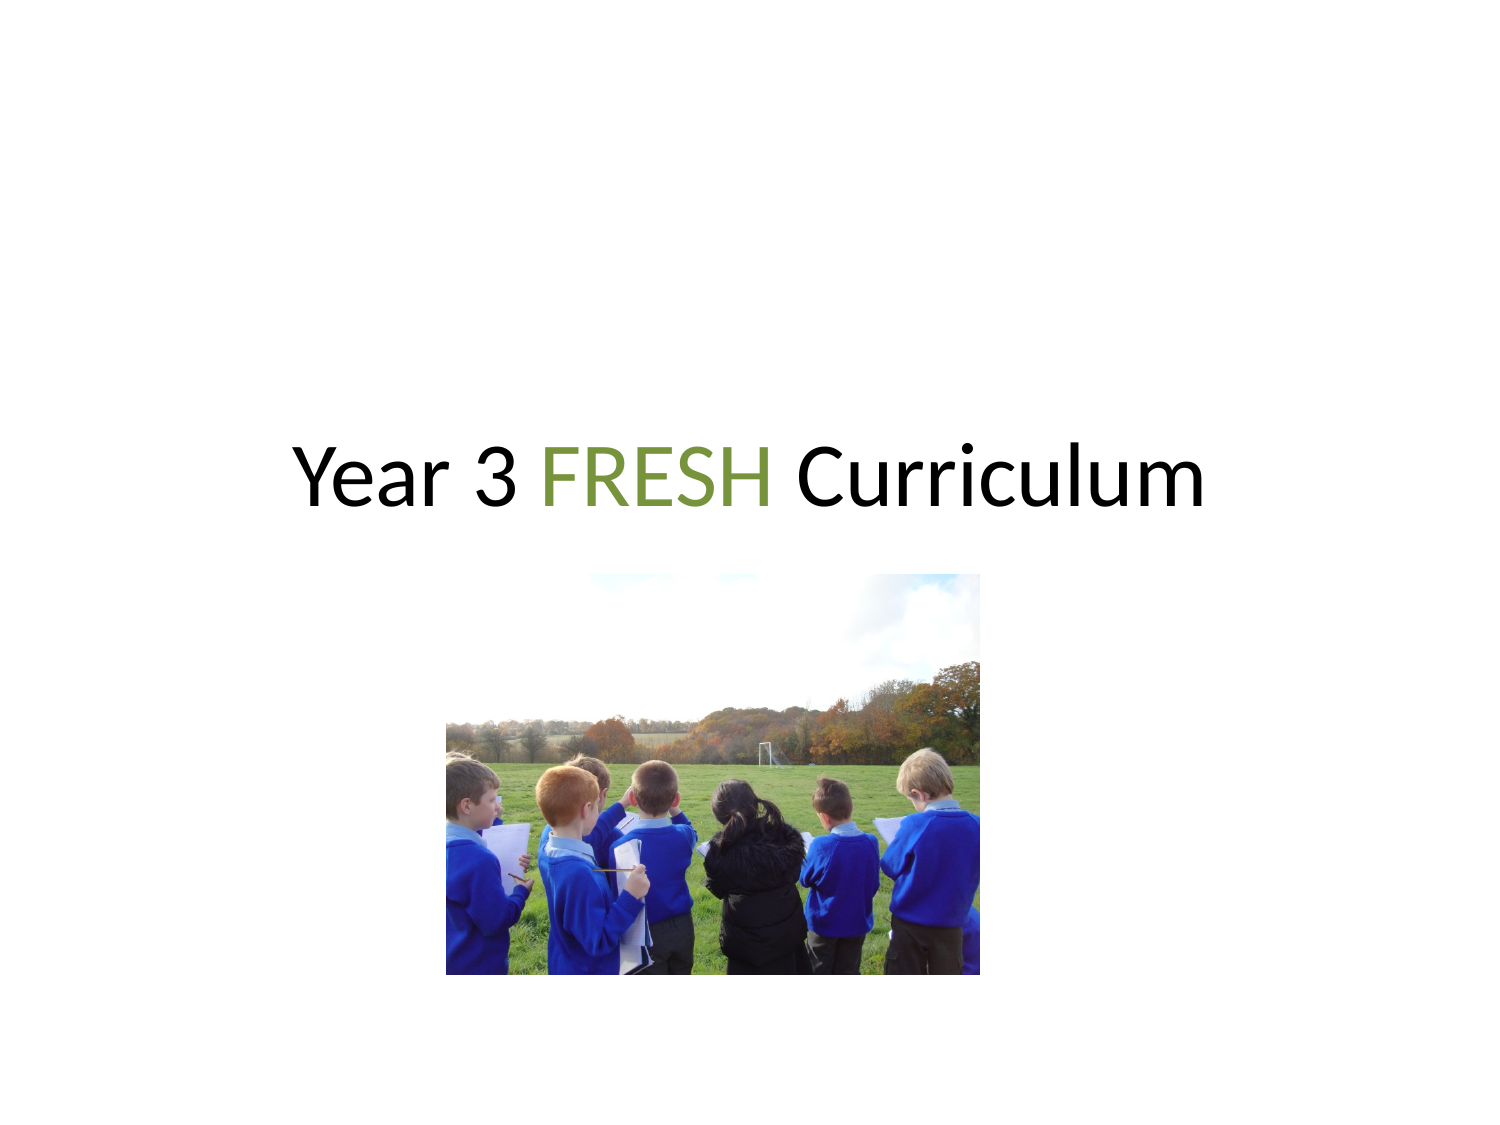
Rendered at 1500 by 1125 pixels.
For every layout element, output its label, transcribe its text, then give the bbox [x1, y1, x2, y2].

picture [446, 573, 980, 975]
title Year 3 FRESH Curriculum [112, 349, 1388, 591]
